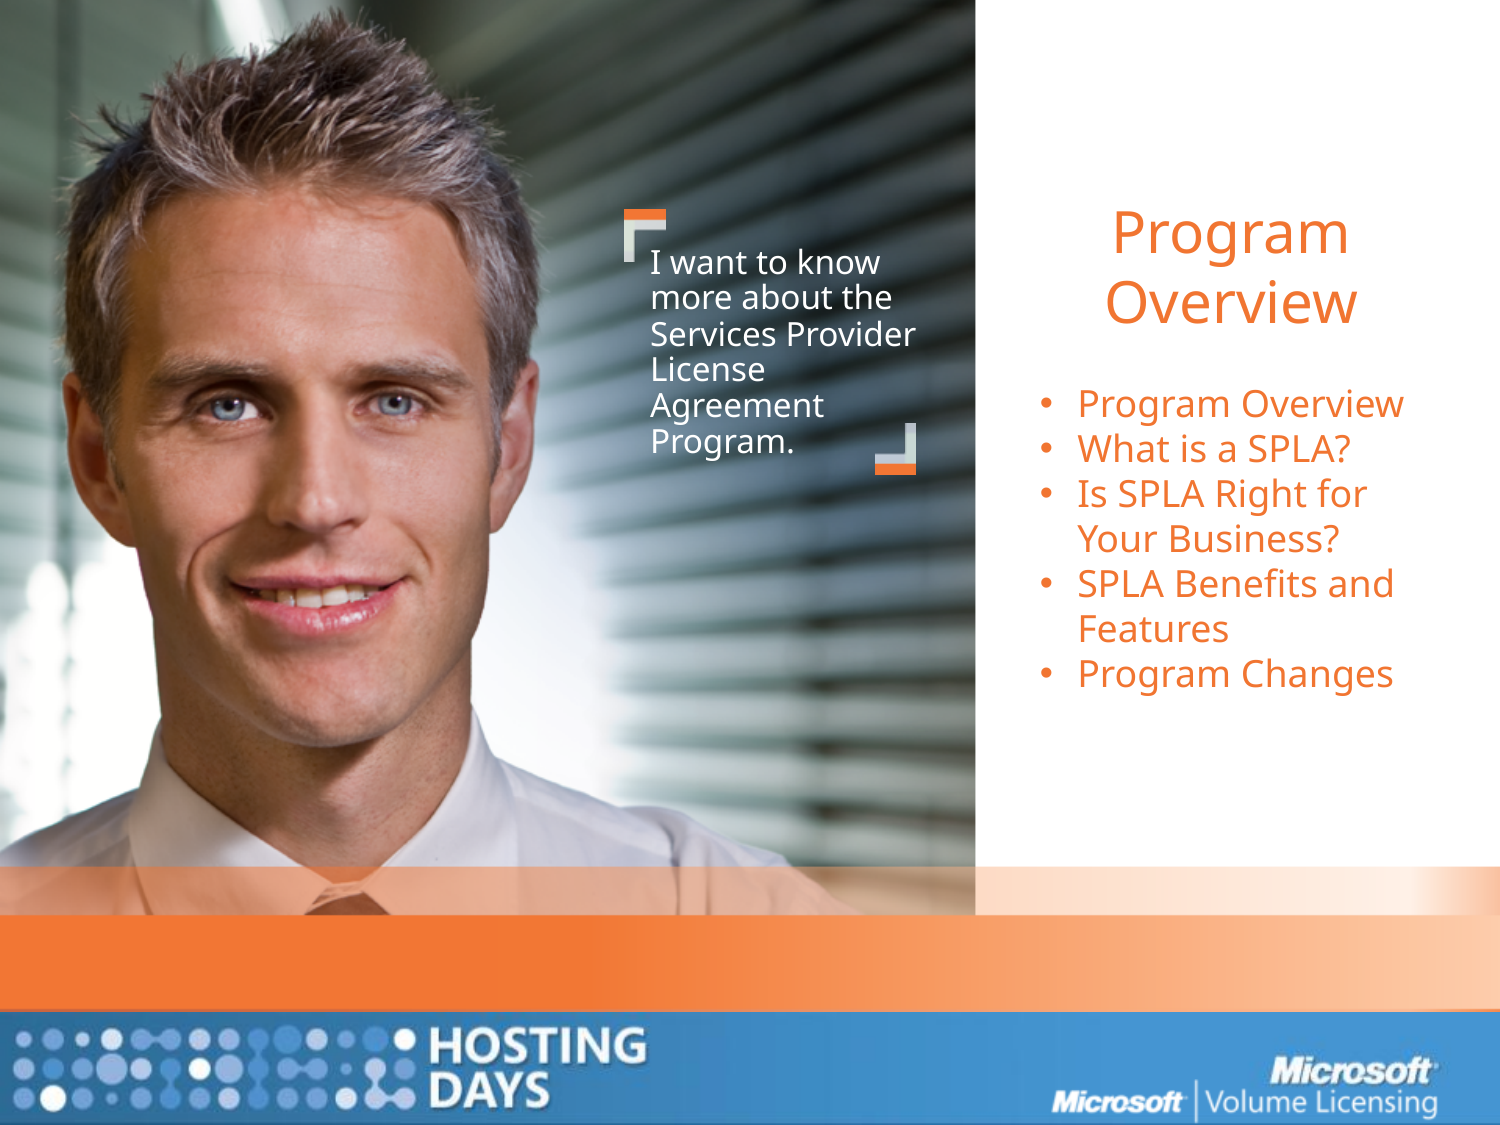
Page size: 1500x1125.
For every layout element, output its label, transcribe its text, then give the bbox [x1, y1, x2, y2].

text_box Program Overview Program Overview What is a SPLA? Is SPLA Right for Your Business? SPLA Benefits and Features Program Changes [1025, 187, 1438, 703]
picture [0, 0, 1500, 1125]
list I want to know more about the Services Provider License Agreement Program. [650, 245, 925, 464]
